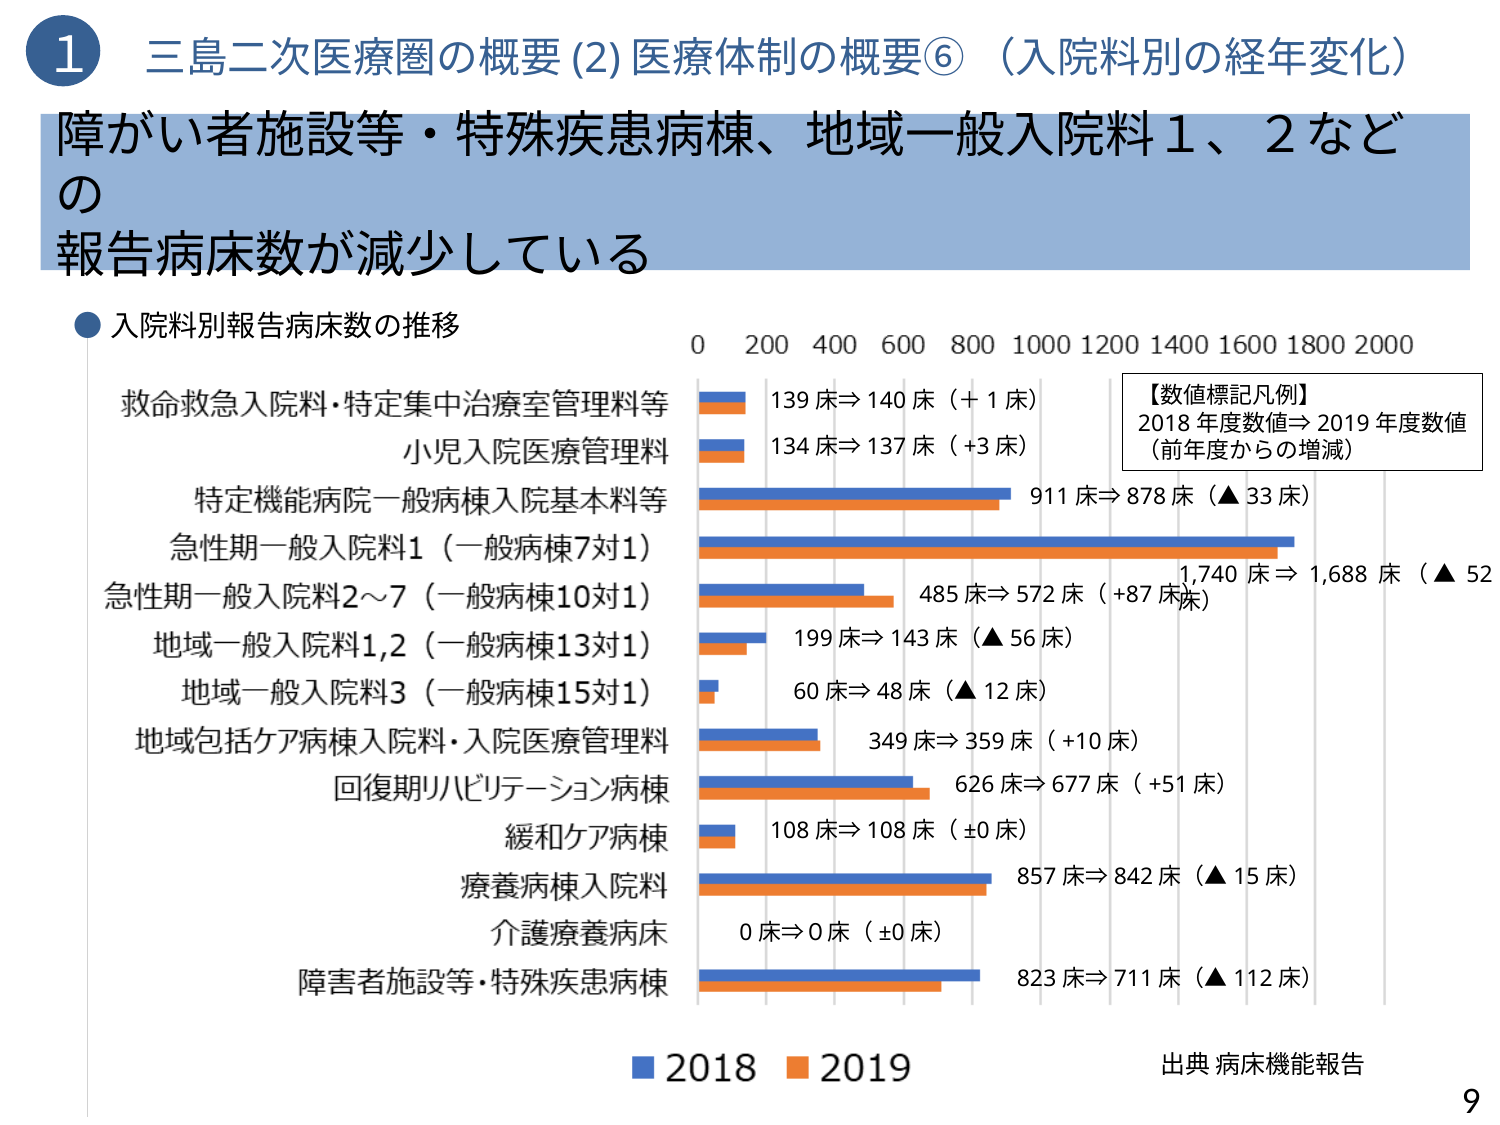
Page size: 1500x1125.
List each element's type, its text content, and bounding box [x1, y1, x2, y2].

text_box 障がい者施設等・特殊疾患病棟、地域一般入院料１、２などの 報告病床数が減少している [40, 113, 1470, 271]
text_box ●入院料別報告病床数の推移 [57, 298, 492, 352]
text_box 【数値標記凡例】 2018年度数値⇒2019年度数値（前年度からの増減） [1448, 371, 1485, 473]
text_box 9 [1442, 1068, 1496, 1125]
text_box 1,740床⇒1,688床（▲52床） [1448, 550, 1500, 624]
text_box [23, 32, 29, 70]
text_box １ 三島二次医療圏の概要(2)医療体制の概要⑥ （入院料別の経年変化） [29, 14, 1500, 110]
picture [85, 313, 1444, 1117]
